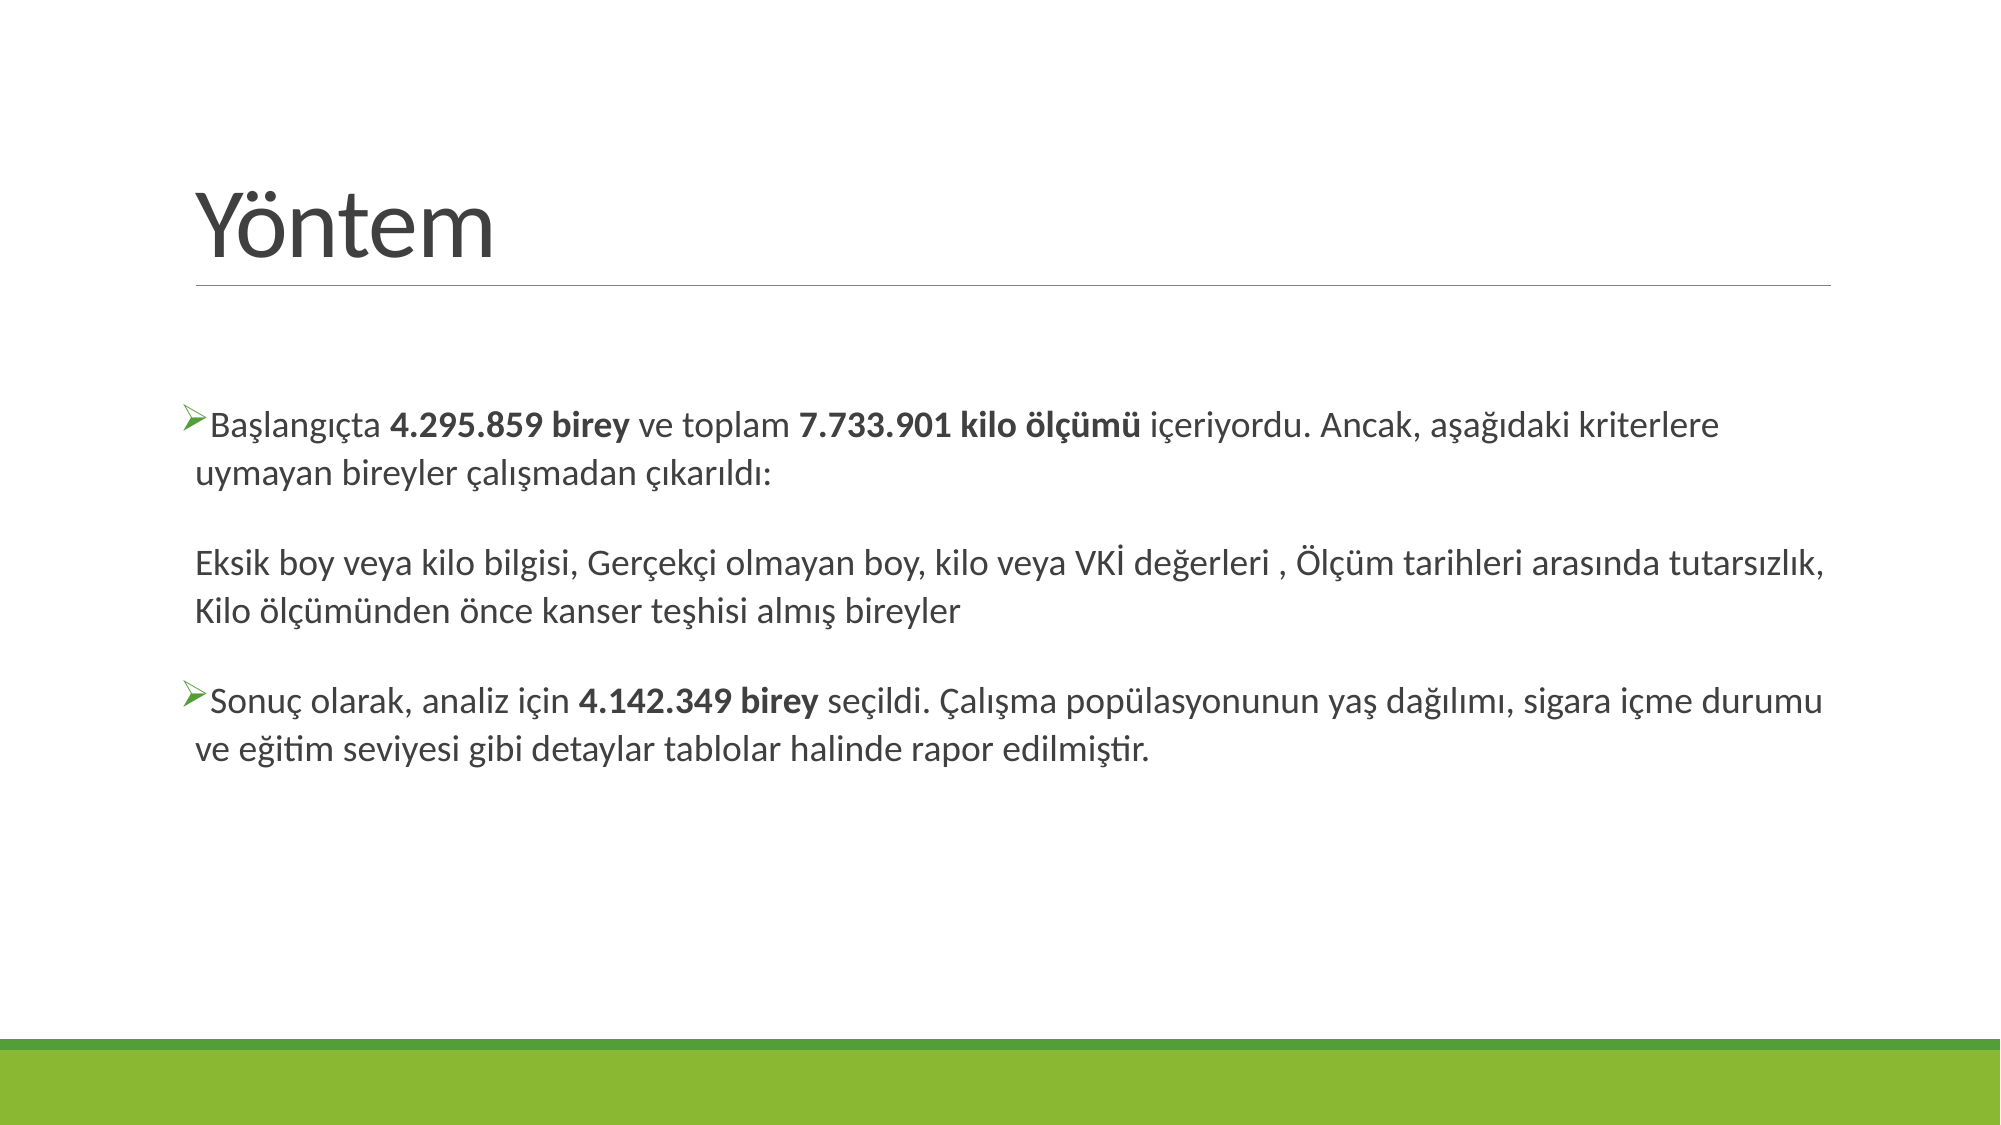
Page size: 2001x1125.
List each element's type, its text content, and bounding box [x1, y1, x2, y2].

title Yöntem [180, 47, 1830, 285]
list Başlangıçta 4.295.859 birey ve toplam 7.733.901 kilo ölçümü içeriyordu. Ancak, aşağıdaki kriterlere uymayan bireyler çalışmadan çıkarıldı: Eksik boy veya kilo bilgisi, Gerçekçi olmayan boy, kilo veya VKİ değerleri , Ölçüm tarihleri arasında tutarsızlık, Kilo ölçümünden önce kanser teşhisi almış bireyler Sonuç olarak, analiz için 4.142.349 birey seçildi. Çalışma popülasyonunun yaş dağılımı, sigara içme durumu ve eğitim seviyesi gibi detaylar tablolar halinde rapor edilmiştir. [180, 302, 1830, 963]
